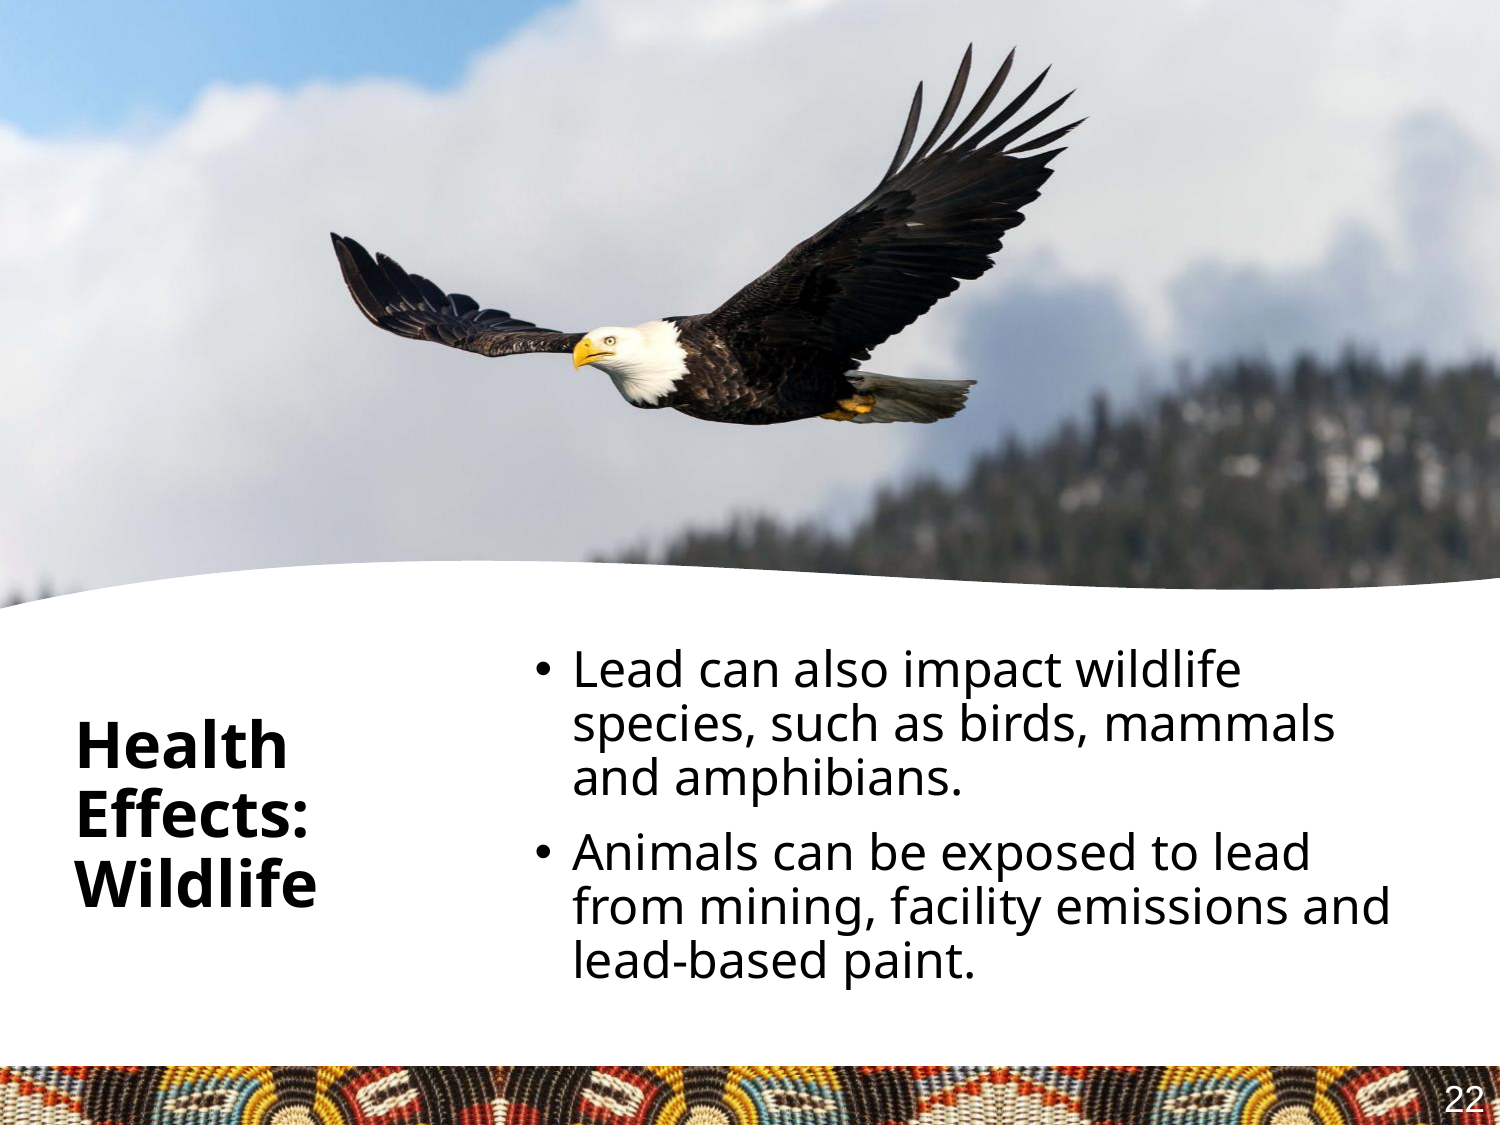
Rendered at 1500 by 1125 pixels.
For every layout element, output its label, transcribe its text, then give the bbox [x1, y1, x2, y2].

picture [0, 0, 1500, 609]
list Lead can also impact wildlife species, such as birds, mammals and amphibians. Animals can be exposed to lead from mining, facility emissions and lead-based paint. [519, 615, 1441, 1018]
title Health Effects: Wildlife [59, 615, 464, 1018]
picture [0, 1066, 1500, 1125]
text_box 22 [1162, 1067, 1500, 1125]
